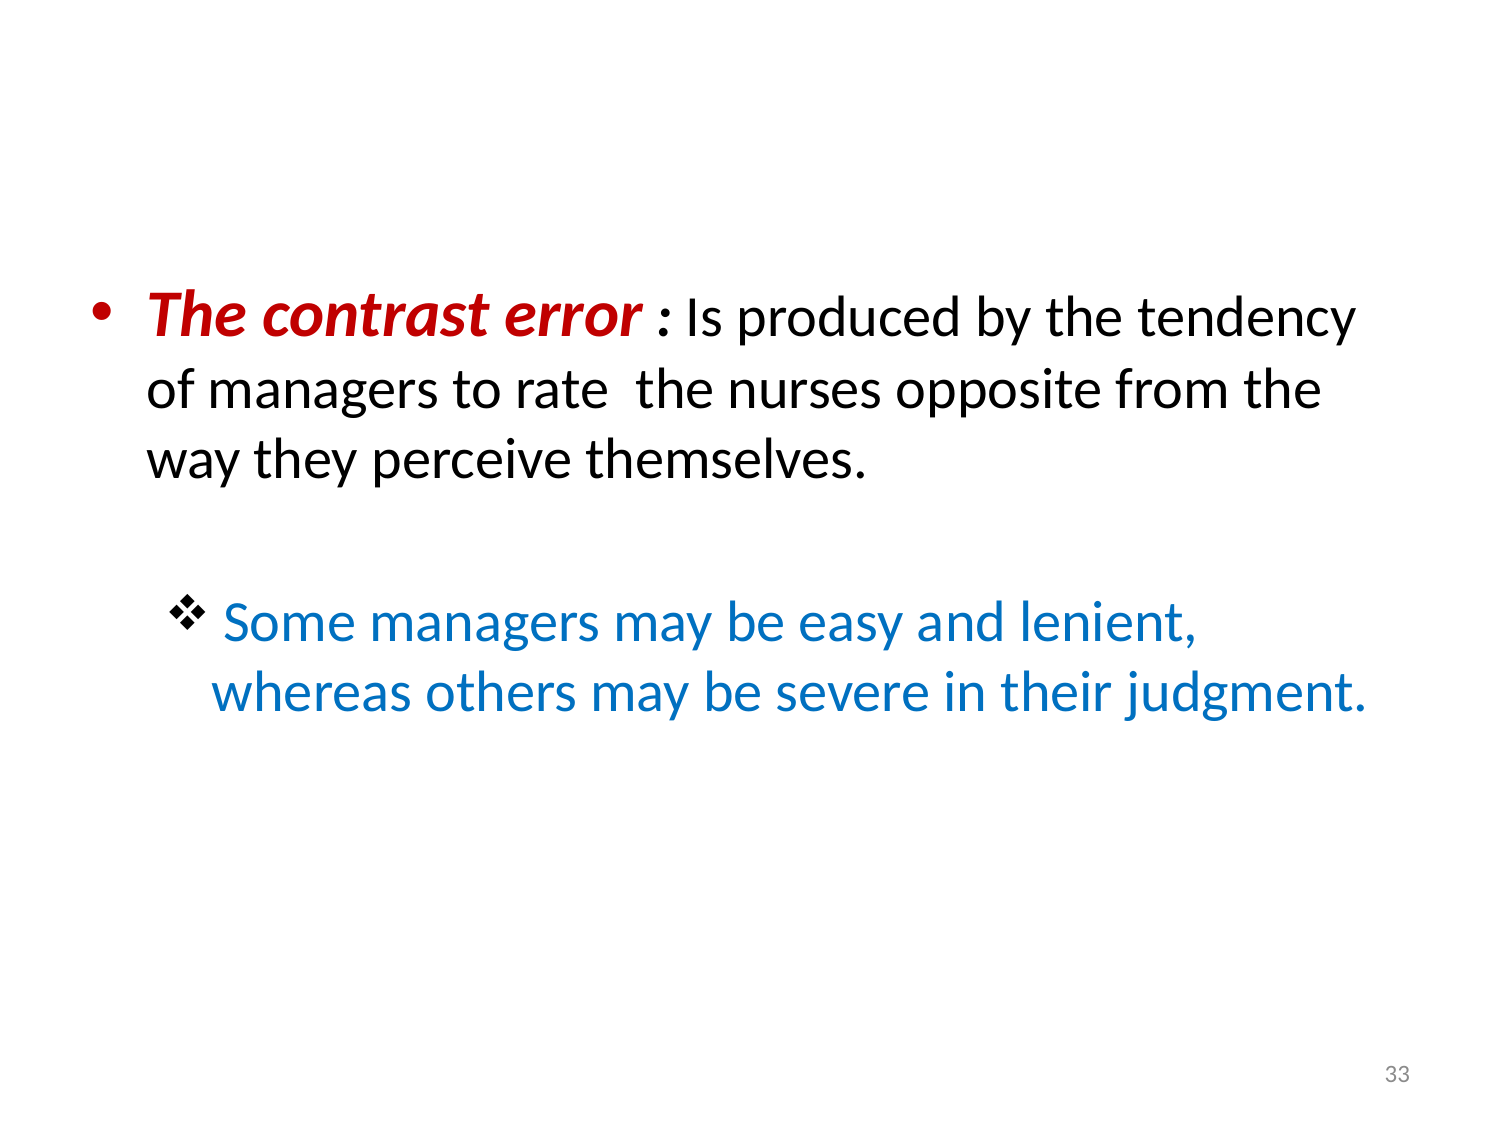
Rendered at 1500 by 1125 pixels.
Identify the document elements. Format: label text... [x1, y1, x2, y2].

slide_number 33 [1074, 1042, 1425, 1103]
list The contrast error : Is produced by the tendency of managers to rate the nurses opposite from the way they perceive themselves. Some managers may be easy and lenient, whereas others may be severe in their judgment. [75, 262, 1425, 1005]
